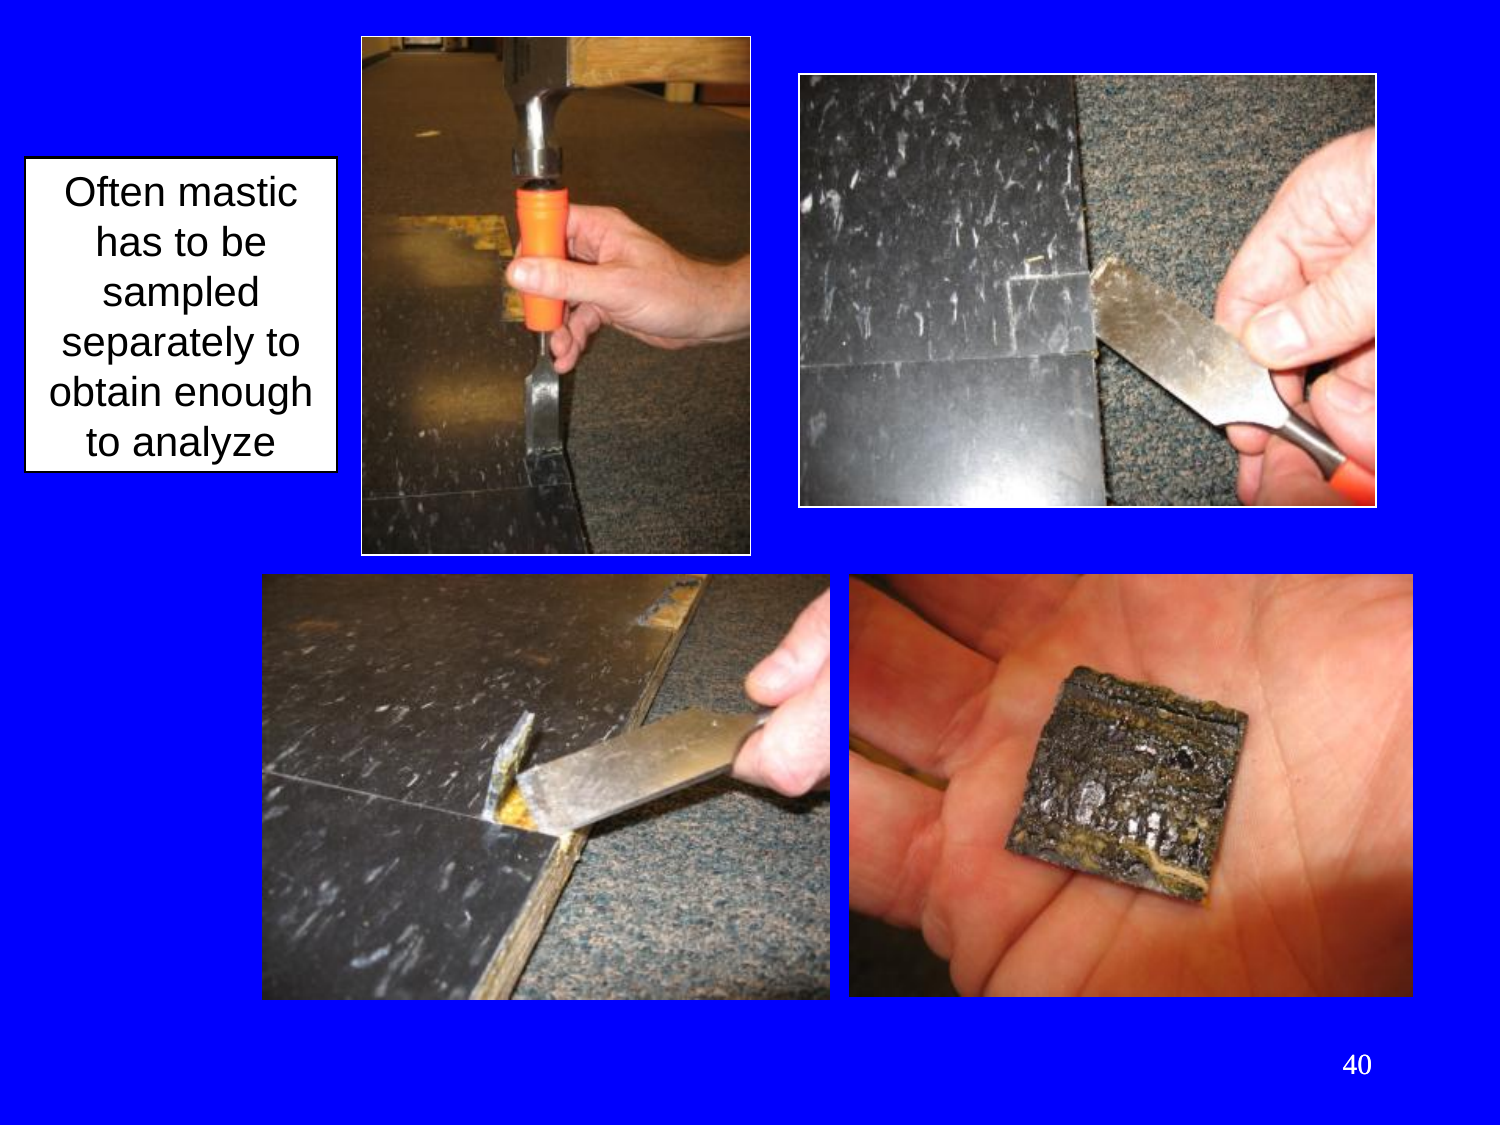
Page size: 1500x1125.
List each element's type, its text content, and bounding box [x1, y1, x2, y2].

picture [849, 574, 1413, 998]
picture [799, 74, 1376, 507]
picture [262, 574, 830, 1001]
text_box Often mastic has to be sampled separately to obtain enough to analyze [24, 157, 338, 473]
picture [362, 37, 751, 555]
text_box 40 [1074, 1024, 1388, 1100]
